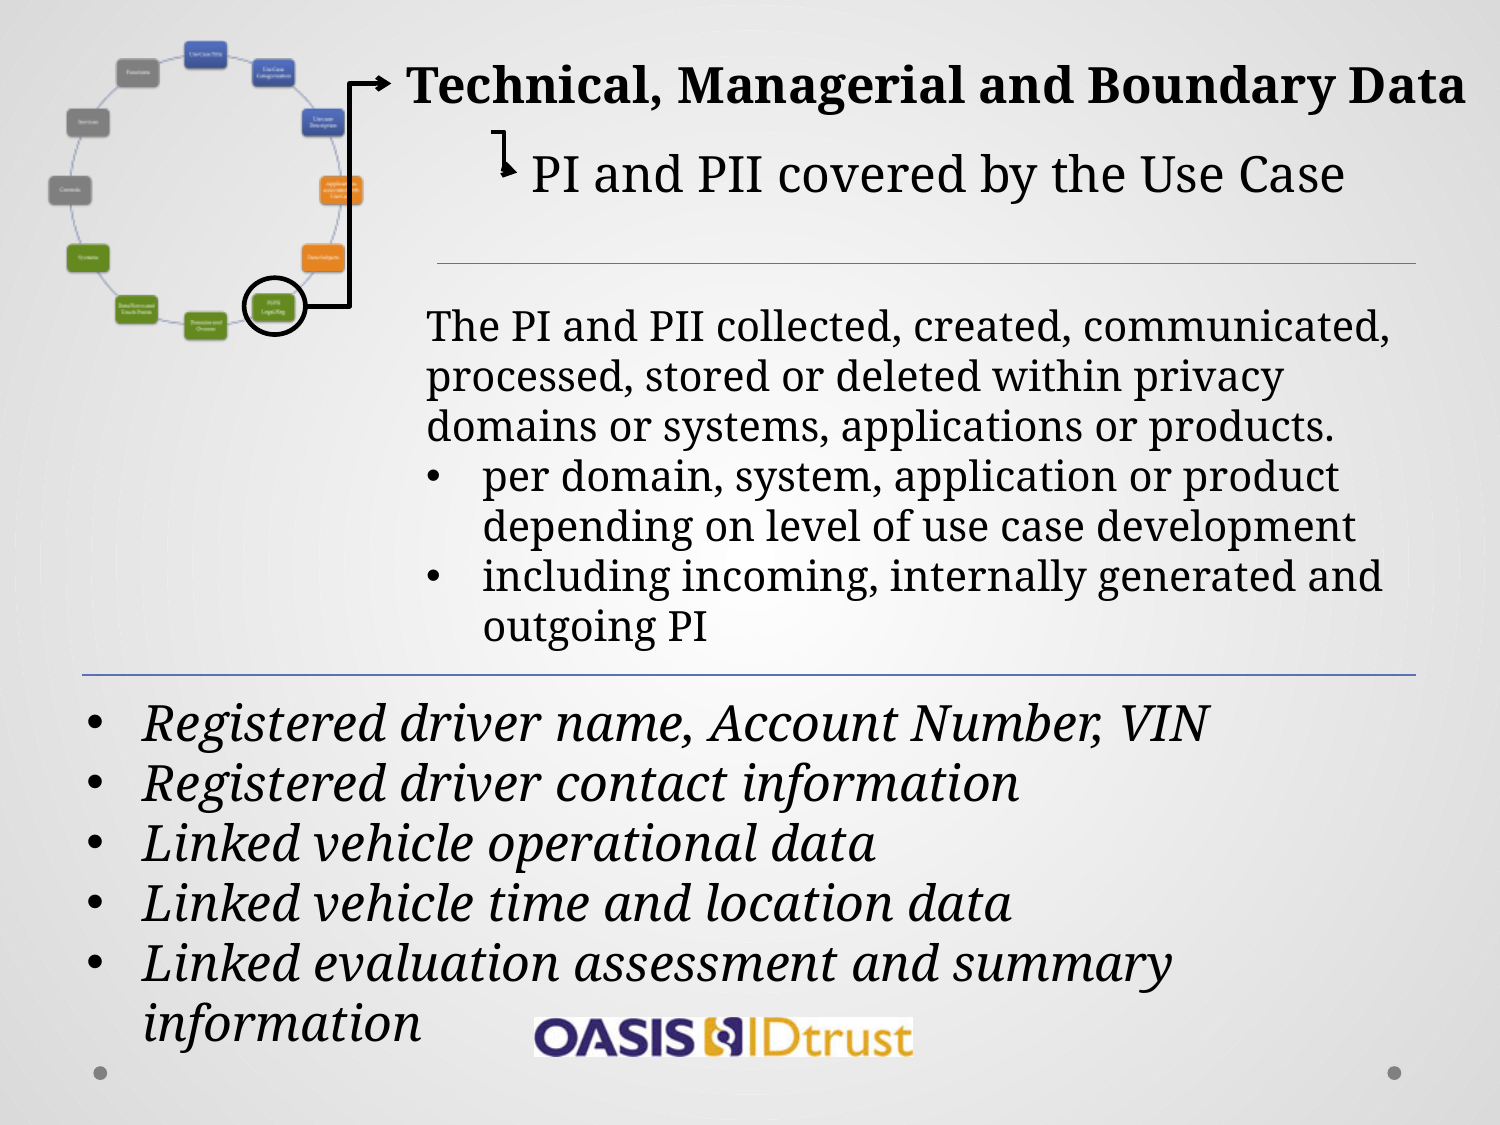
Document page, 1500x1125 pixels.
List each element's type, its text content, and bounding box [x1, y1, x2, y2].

text_box Registered driver name, Account Number, VIN Registered driver contact information Linked vehicle operational data Linked vehicle time and location data Linked evaluation assessment and summary information [71, 683, 1416, 1059]
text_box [490, 131, 535, 174]
picture [534, 1017, 914, 1058]
text_box The PI and PII collected, created, communicated, processed, stored or deleted within privacy domains or systems, applications or products. per domain, system, application or product depending on level of use case development including incoming, internally generated and outgoing PI [411, 292, 1416, 658]
text_box Technical, Managerial and Boundary Data [391, 46, 1483, 121]
picture [40, 40, 378, 345]
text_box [305, 83, 438, 307]
text_box PI and PII covered by the Use Case [517, 135, 1375, 210]
